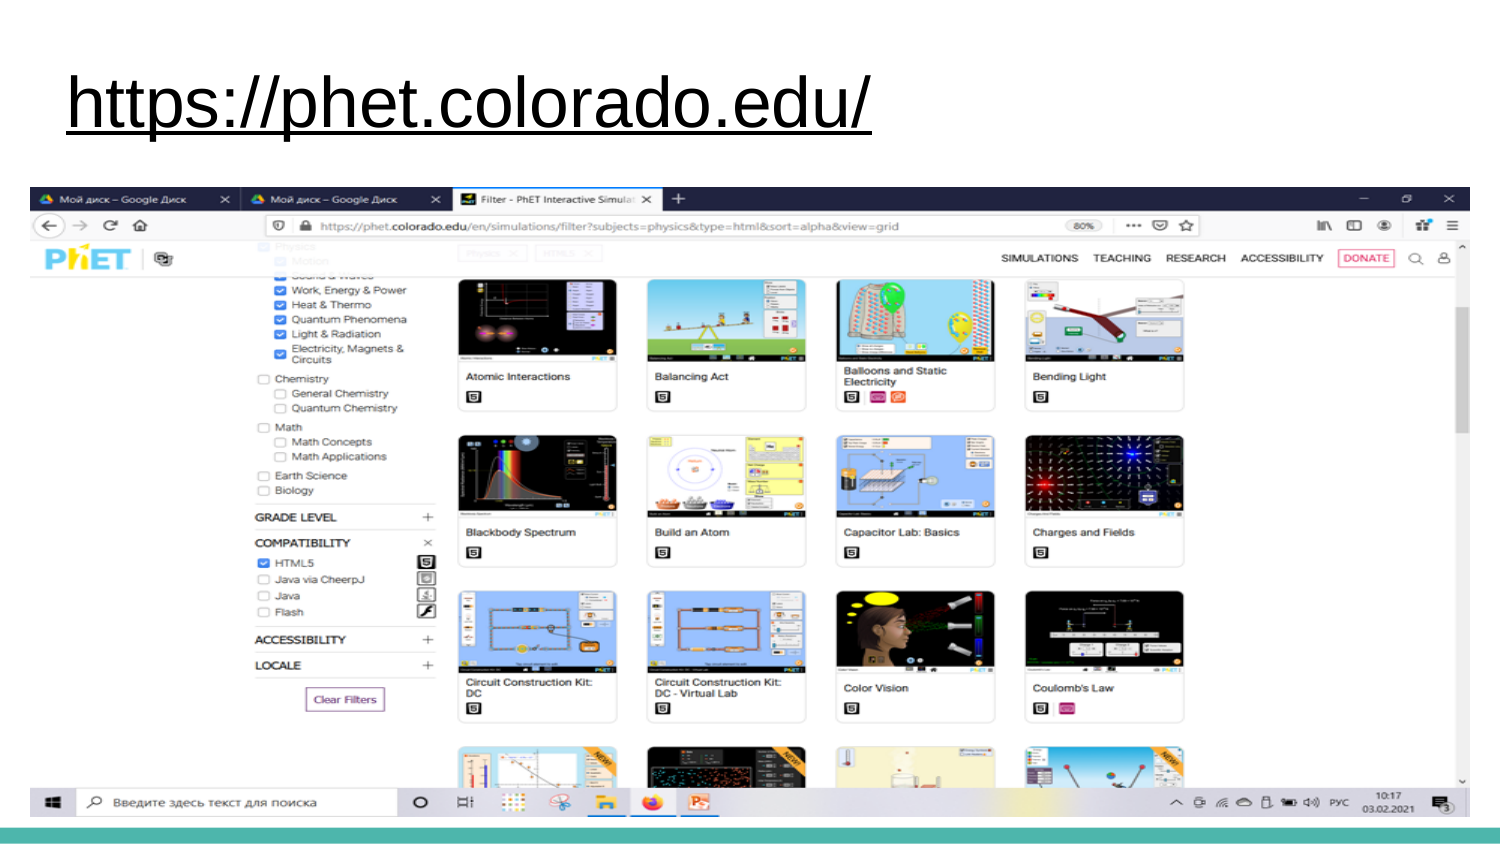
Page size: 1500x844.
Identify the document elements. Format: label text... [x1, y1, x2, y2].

picture [29, 186, 1471, 818]
title https://phet.colorado.edu/ [51, 40, 1449, 157]
